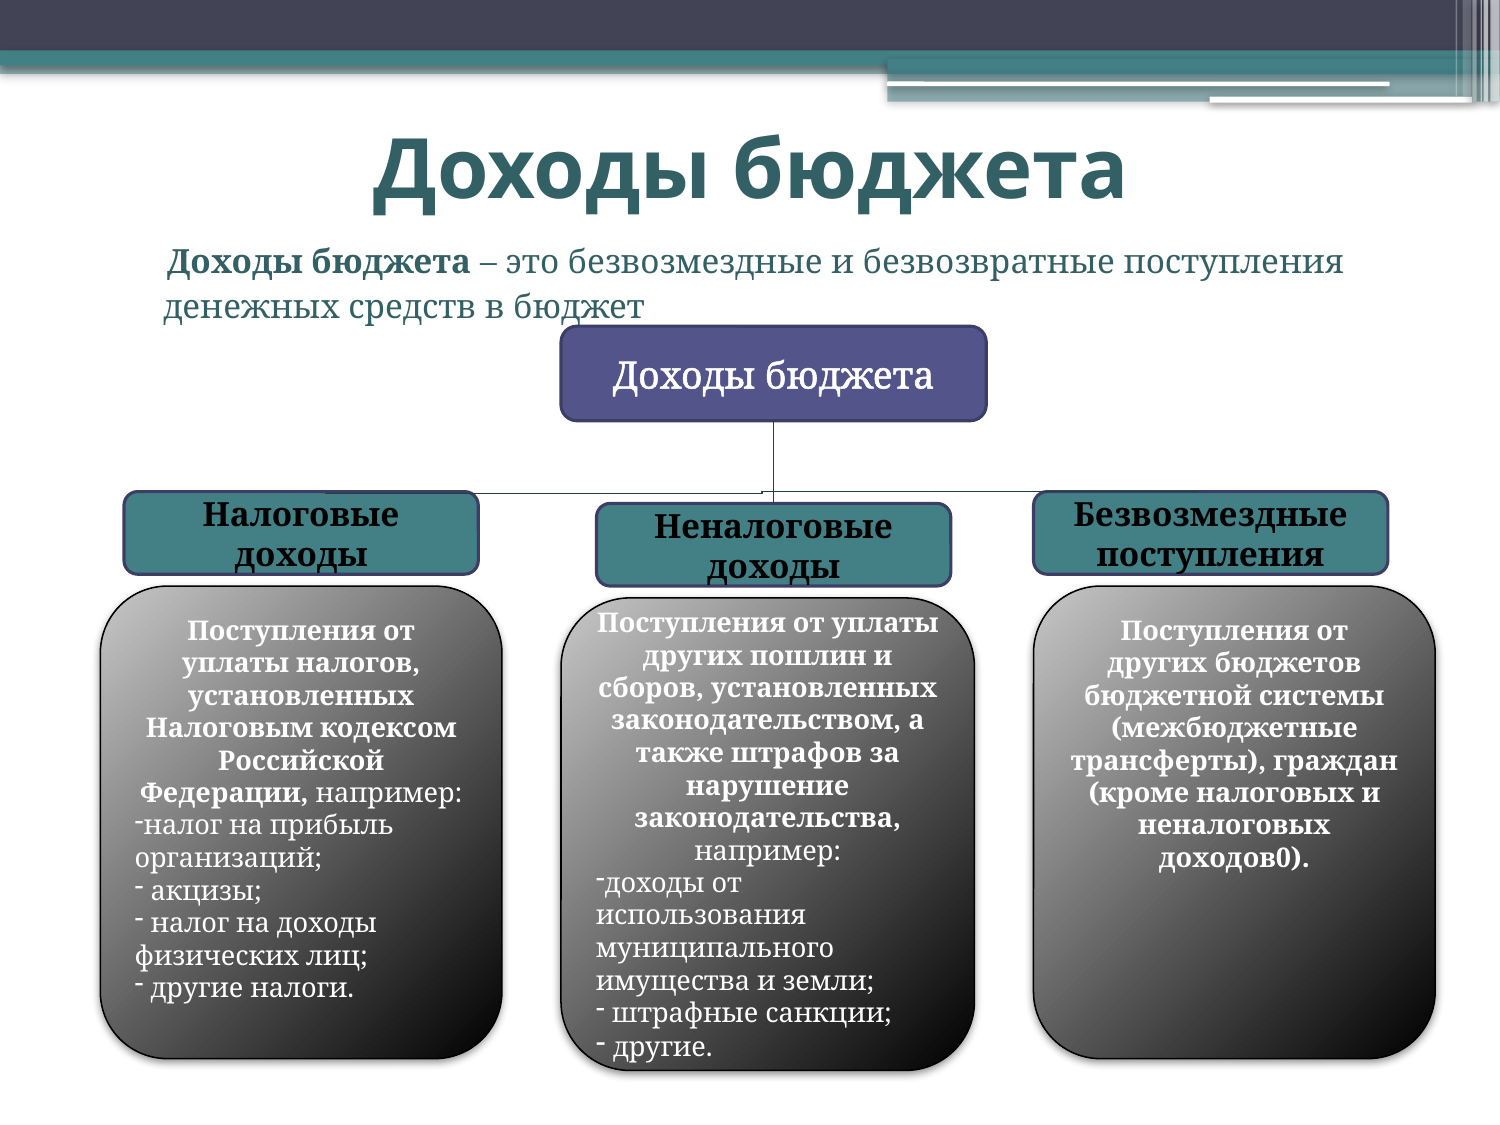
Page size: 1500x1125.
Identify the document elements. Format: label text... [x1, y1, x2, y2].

text_box Поступления от уплаты других пошлин и сборов, установленных законодательством, а также штрафов за нарушение законодательства, например: доходы от использования муниципального имущества и земли; штрафные санкции; другие. [560, 597, 976, 1072]
title Доходы бюджета [769, 78, 1427, 254]
list Доходы бюджета – это безвозмездные и безвозвратные поступления денежных средств в бюджет [88, 208, 753, 996]
text_box Доходы бюджета [559, 324, 753, 423]
text_box Неналоговые доходы [594, 501, 753, 588]
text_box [760, 55, 764, 930]
text_box Налоговые доходы [122, 490, 480, 576]
text_box Поступления от уплаты налогов, установленных Налоговым кодексом Российской Федерации, например: налог на прибыль организаций; акцизы; налог на доходы физических лиц; другие налоги. [99, 585, 503, 1060]
text_box Безвозмездные поступления [1031, 490, 1390, 576]
list Доходы бюджета – это безвозмездные и безвозвратные поступления денежных средств в бюджет [769, 492, 1378, 996]
text_box Неналоговые доходы [769, 501, 953, 588]
list Доходы бюджета – это безвозмездные и безвозвратные поступления денежных средств в бюджет [769, 208, 1378, 491]
title Доходы бюджета [76, 78, 753, 254]
text_box Доходы бюджета [769, 324, 988, 423]
text_box Поступления от других бюджетов бюджетной системы (межбюджетные трансферты), граждан (кроме налоговых и неналоговых доходов0). [1032, 585, 1436, 1060]
